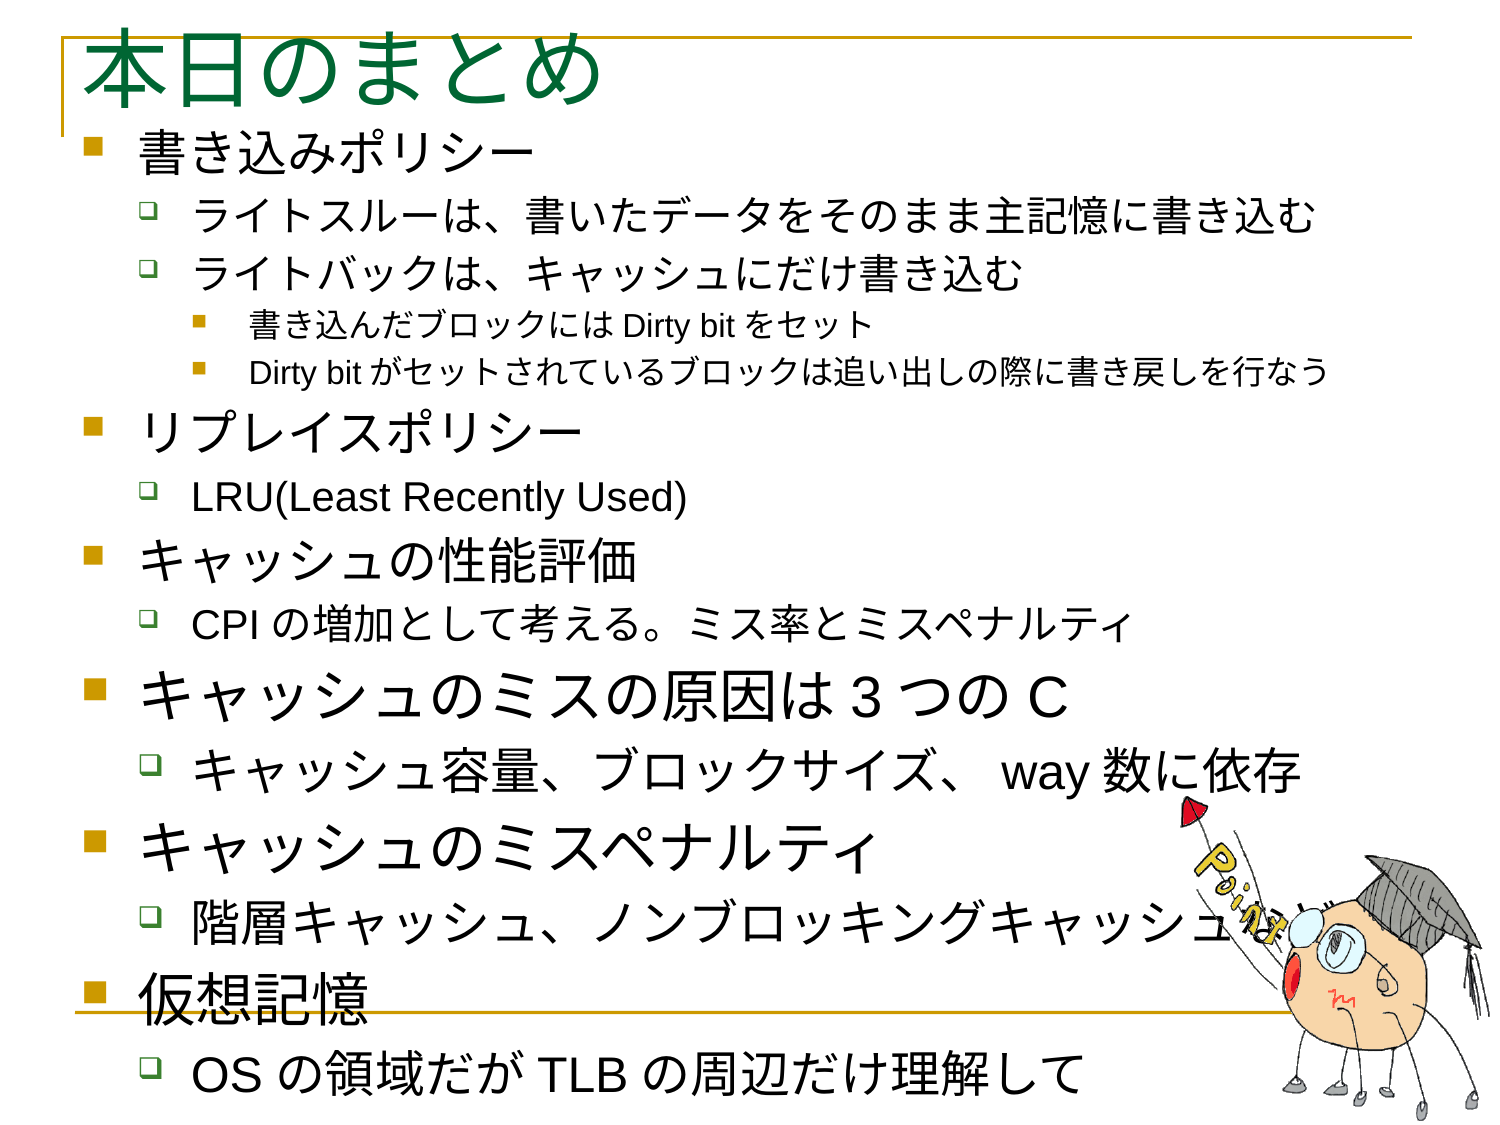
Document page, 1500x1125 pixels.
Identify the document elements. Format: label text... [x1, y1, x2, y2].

title 本日のまとめ [66, 6, 1417, 113]
list 書き込みポリシー ライトスルーは、書いたデータをそのまま主記憶に書き込む ライトバックは、キャッシュにだけ書き込む 書き込んだブロックにはDirty bitをセット Dirty bitがセットされているブロックは追い出しの際に書き戻しを行なう リプレイスポリシー LRU(Least Recently Used) キャッシュの性能評価 CPIの増加として考える。ミス率とミスペナルティ キャッシュのミスの原因は3つのC キャッシュ容量、ブロックサイズ、way数に依存 キャッシュのミスペナルティ 階層キャッシュ、ノンブロッキングキャッシュなど 仮想記憶 OSの領域だがTLBの周辺だけ理解して [65, 113, 1496, 1059]
picture [1172, 791, 1500, 1125]
